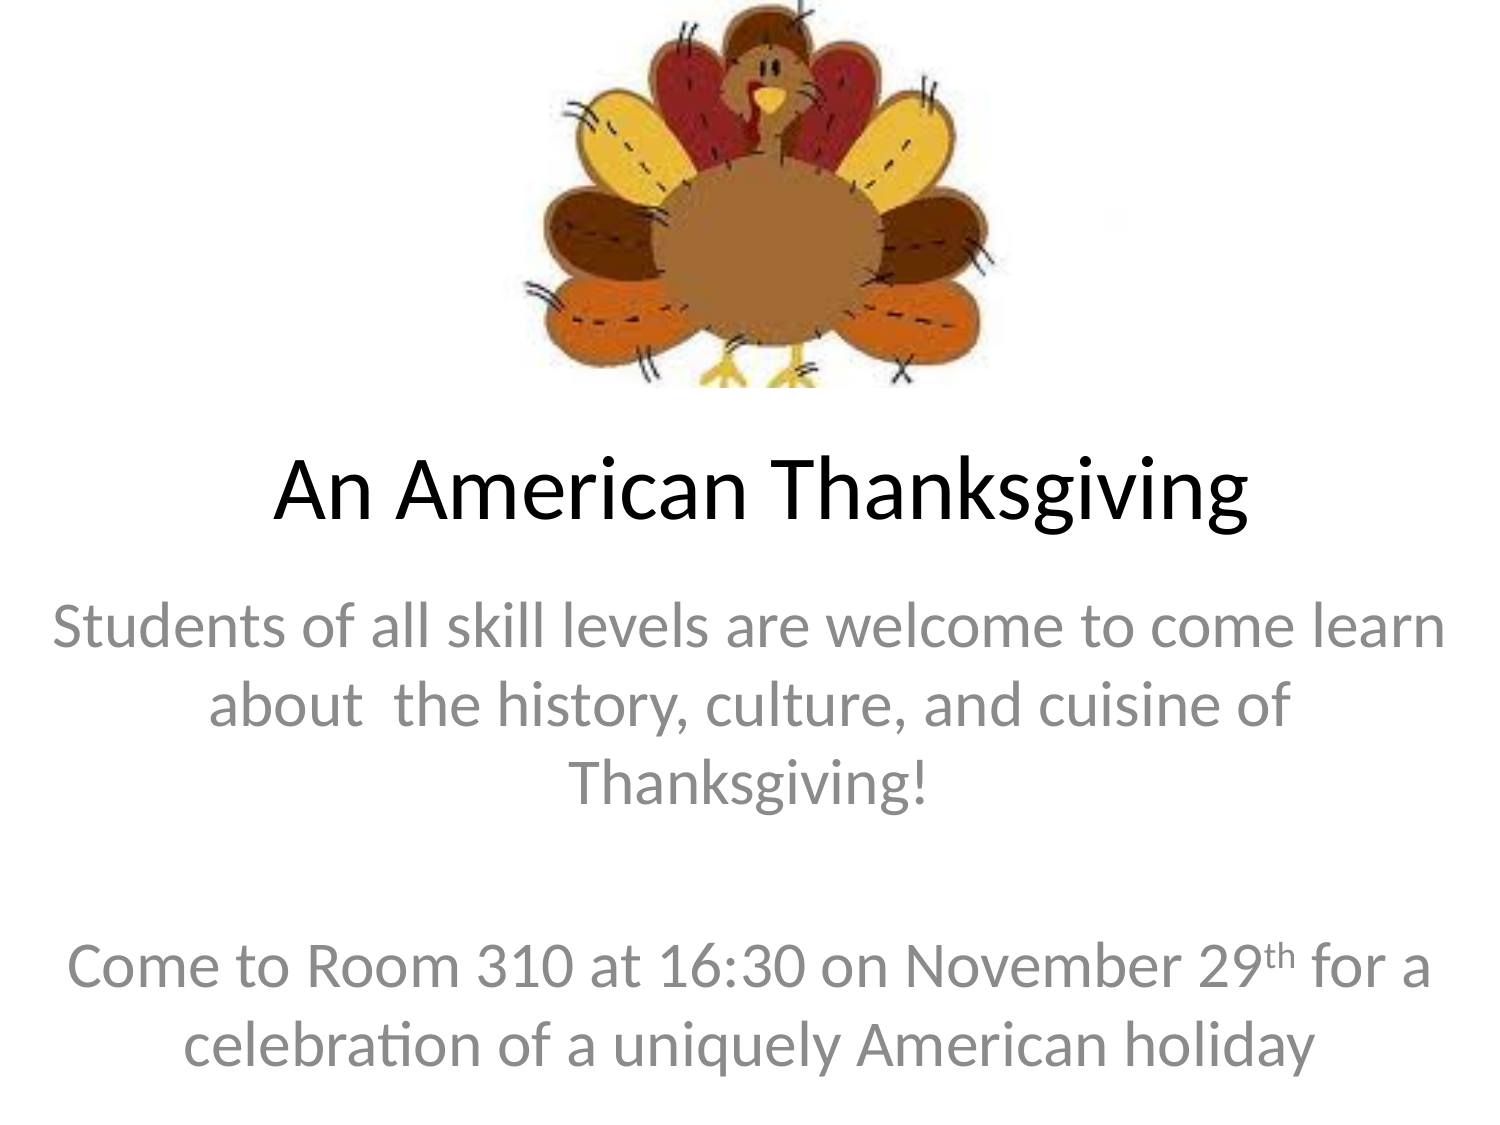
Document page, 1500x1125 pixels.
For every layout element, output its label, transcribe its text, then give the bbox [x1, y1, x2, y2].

subtitle Students of all skill levels are welcome to come learn about the history, culture, and cuisine of Thanksgiving! Come to Room 310 at 16:30 on November 29th for a celebration of a uniquely American holiday [37, 575, 1463, 1088]
title An American Thanksgiving [125, 362, 1400, 575]
picture [389, 0, 1149, 388]
